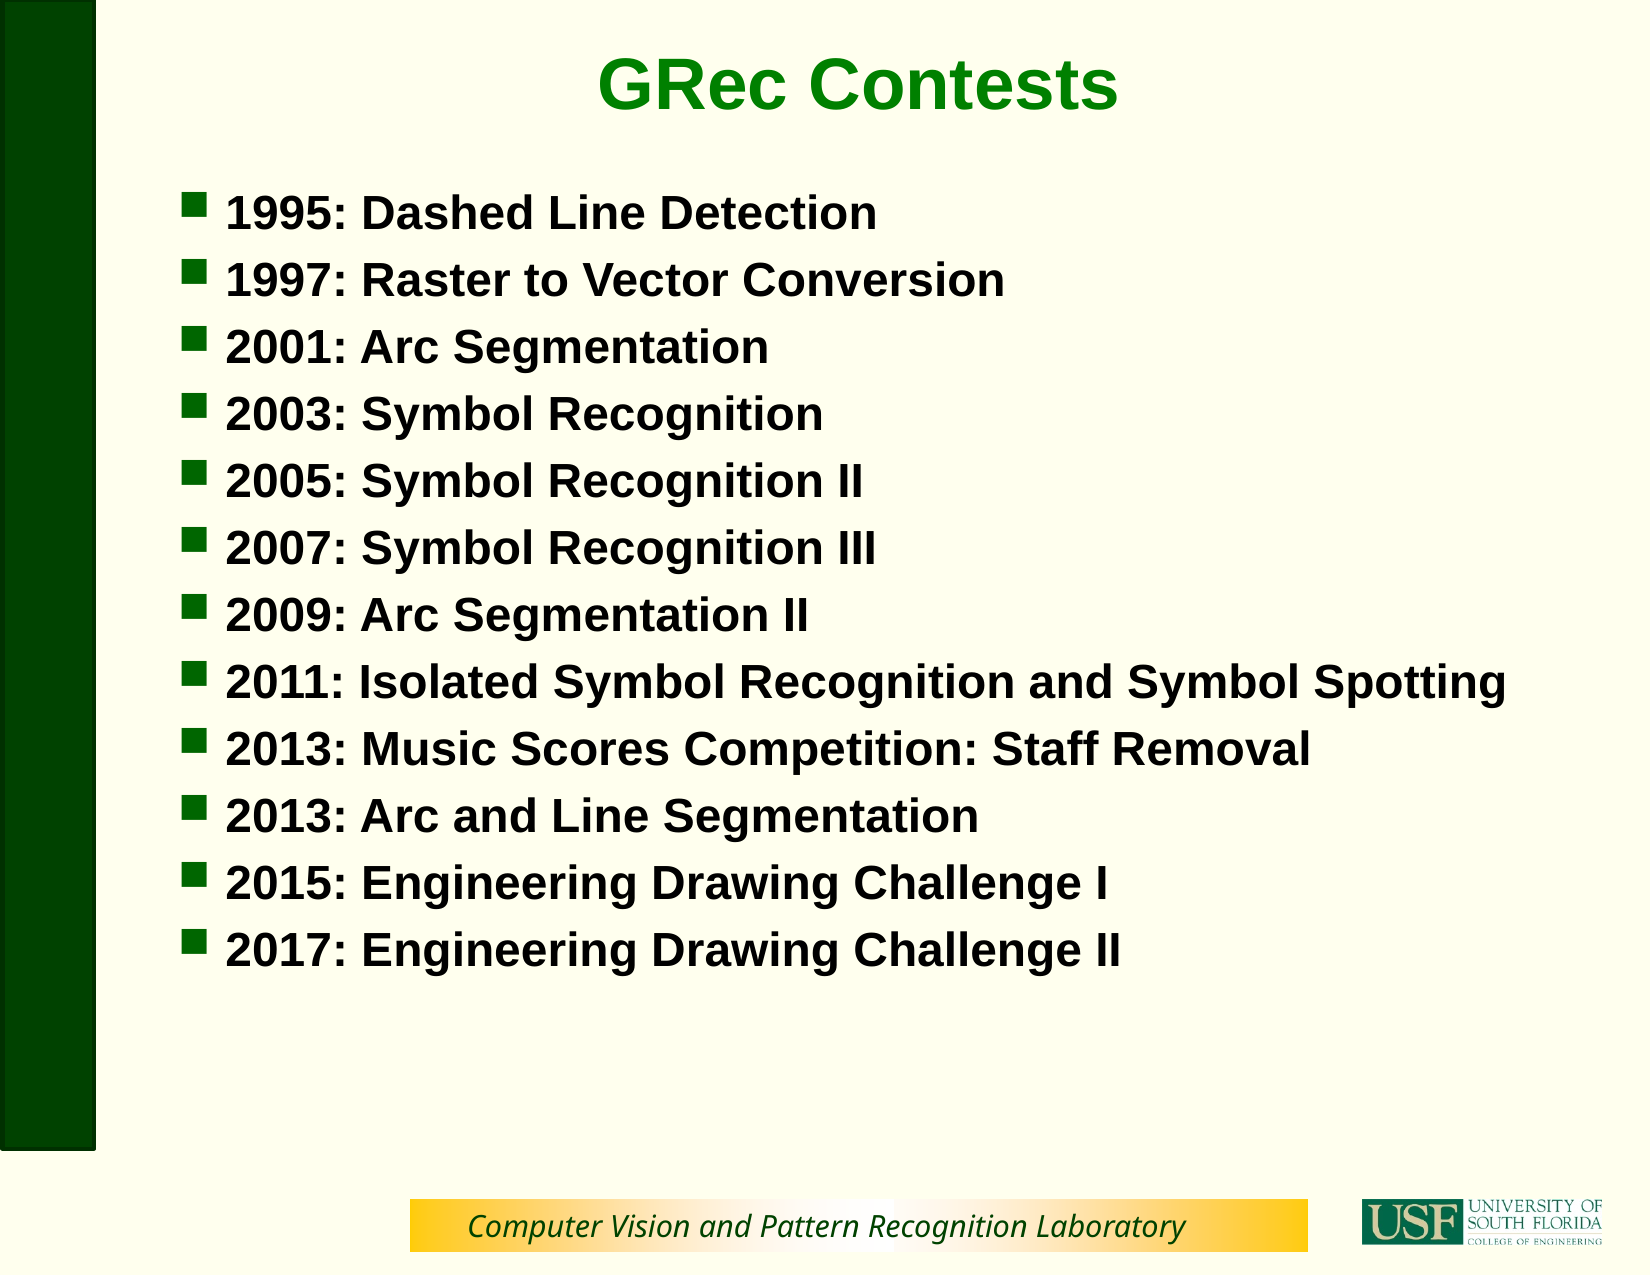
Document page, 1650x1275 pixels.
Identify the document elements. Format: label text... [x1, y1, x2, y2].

list 1995: Dashed Line Detection 1997: Raster to Vector Conversion 2001: Arc Segmentation 2003: Symbol Recognition 2005: Symbol Recognition II 2007: Symbol Recognition III 2009: Arc Segmentation II 2011: Isolated Symbol Recognition and Symbol Spotting 2013: Music Scores Competition: Staff Removal 2013: Arc and Line Segmentation 2015: Engineering Drawing Challenge I 2017: Engineering Drawing Challenge II [165, 174, 1568, 1140]
text_box [0, 0, 96, 1151]
picture [1362, 1199, 1602, 1246]
title GRec Contests [157, 12, 1561, 149]
picture [410, 1199, 1308, 1253]
